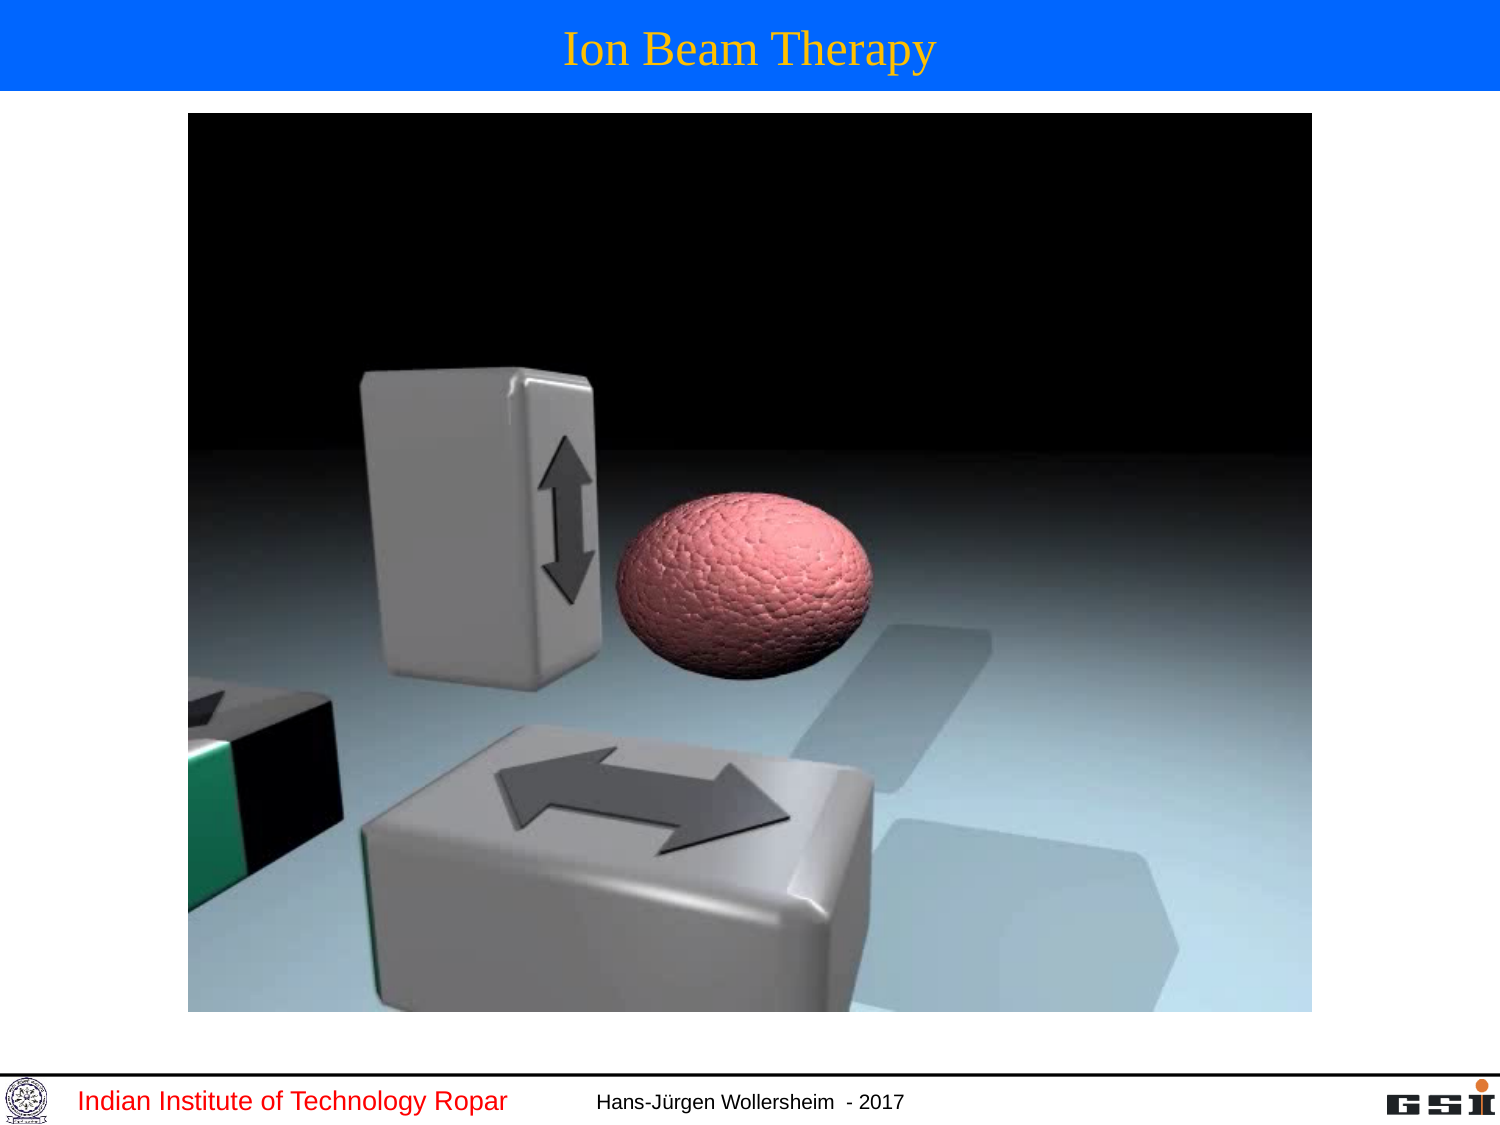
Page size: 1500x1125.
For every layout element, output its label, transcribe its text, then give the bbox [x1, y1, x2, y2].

picture [1387, 1079, 1495, 1115]
title Ion Beam Therapy [0, 0, 1500, 91]
picture [5, 1077, 47, 1124]
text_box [187, 112, 1313, 1013]
